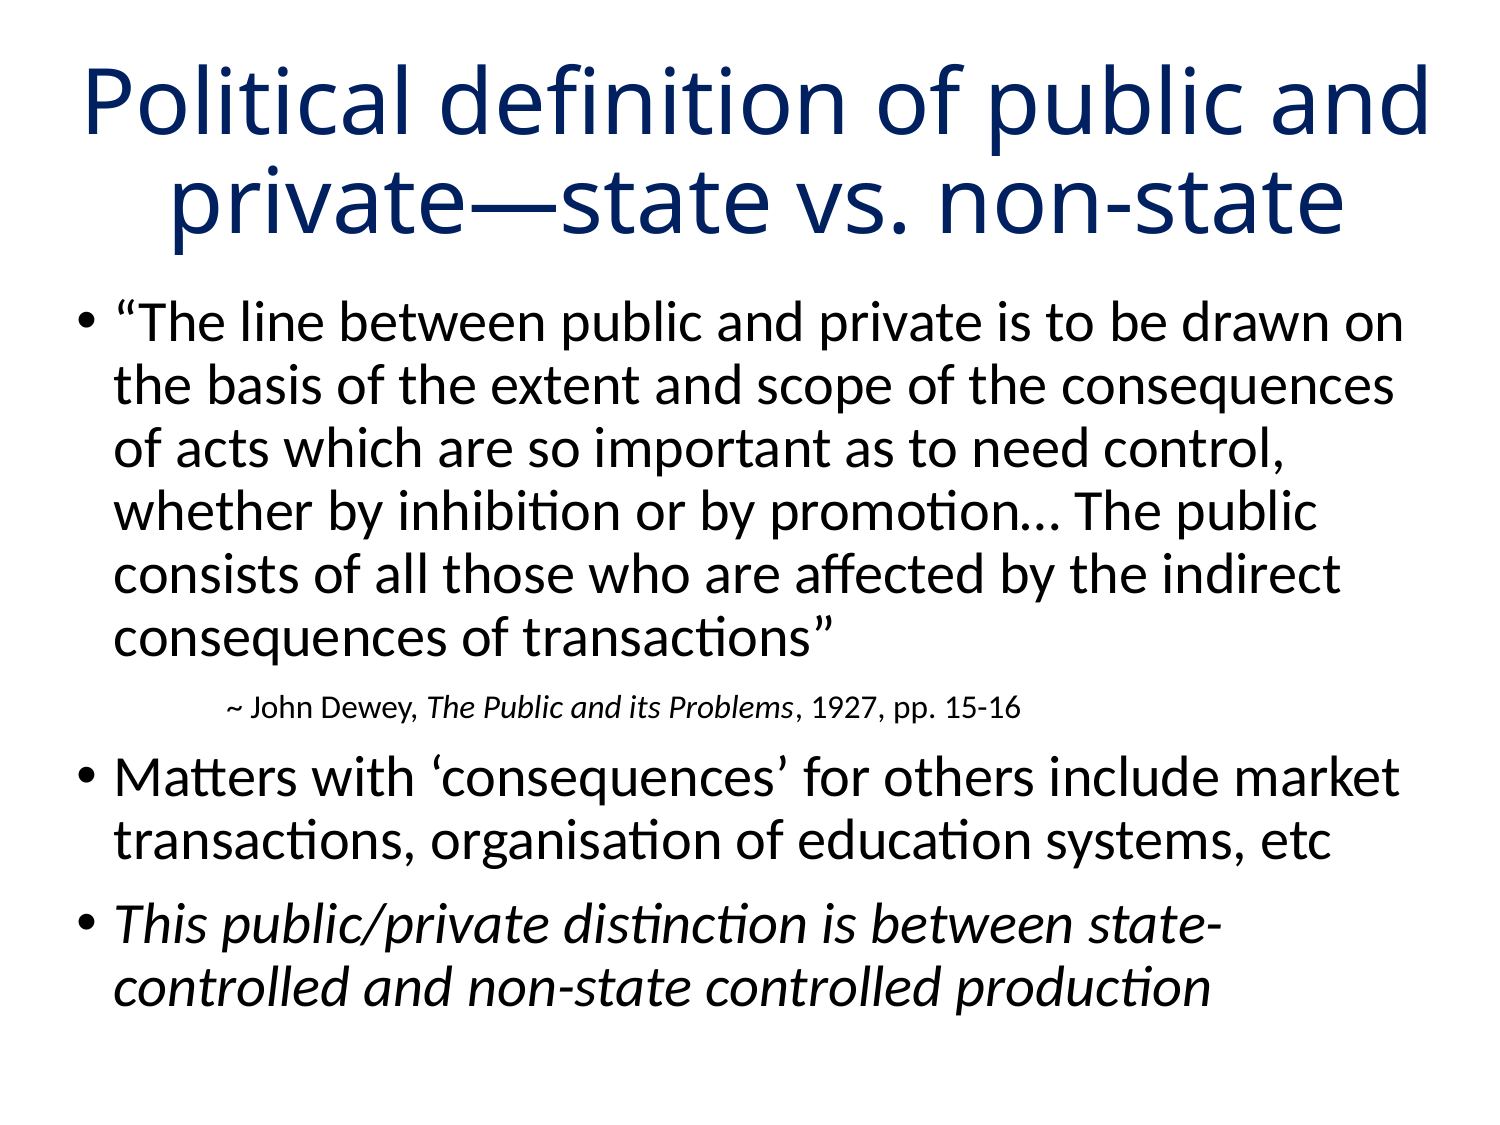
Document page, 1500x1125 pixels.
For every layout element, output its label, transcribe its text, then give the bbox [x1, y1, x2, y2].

list “The line between public and private is to be drawn on the basis of the extent and scope of the consequences of acts which are so important as to need control, whether by inhibition or by promotion… The public consists of all those who are affected by the indirect consequences of transactions” ~ John Dewey, The Public and its Problems, 1927, pp. 15-16 Matters with ‘consequences’ for others include market transactions, organisation of education systems, etc This public/private distinction is between state-controlled and non-state controlled production [61, 283, 1424, 1069]
title Political definition of public and private—state vs. non-state [37, 45, 1479, 263]
